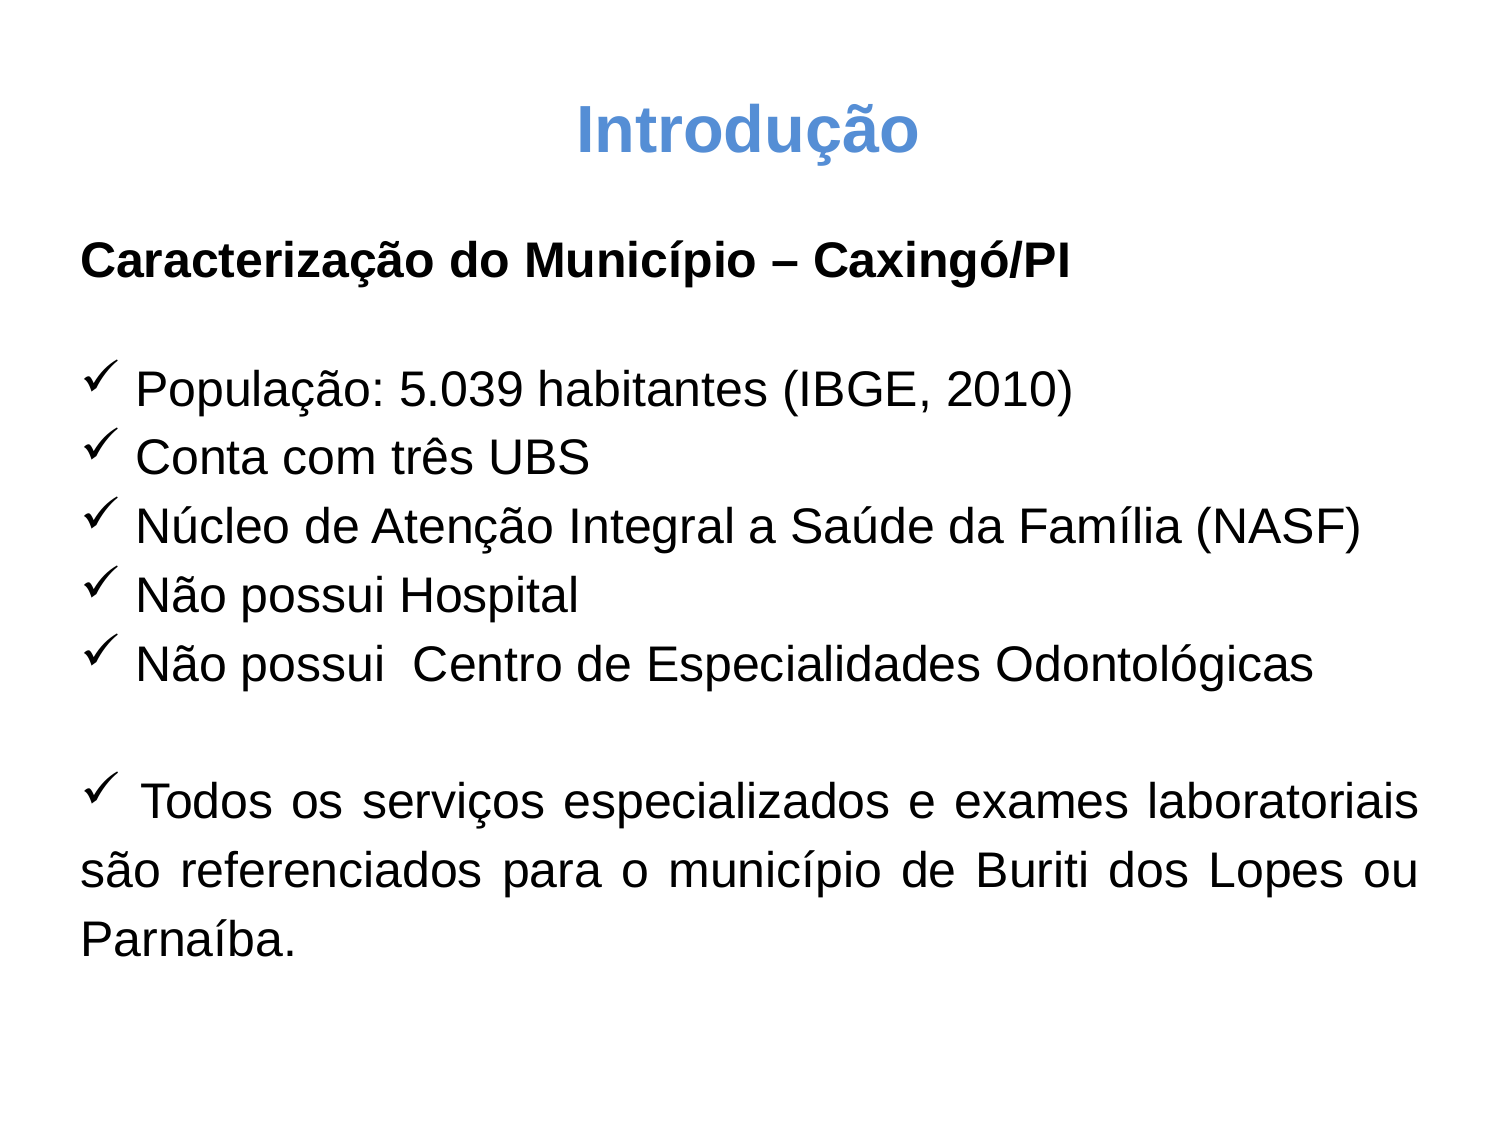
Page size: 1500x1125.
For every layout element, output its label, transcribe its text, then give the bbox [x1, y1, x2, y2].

list Caracterização do Município – Caxingó/PI População: 5.039 habitantes (IBGE, 2010) Conta com três UBS Núcleo de Atenção Integral a Saúde da Família (NASF) Não possui Hospital Não possui Centro de Especialidades Odontológicas Todos os serviços especializados e exames laboratoriais são referenciados para o município de Buriti dos Lopes ou Parnaíba. [64, 219, 1436, 1048]
title Introdução [73, 32, 1424, 221]
